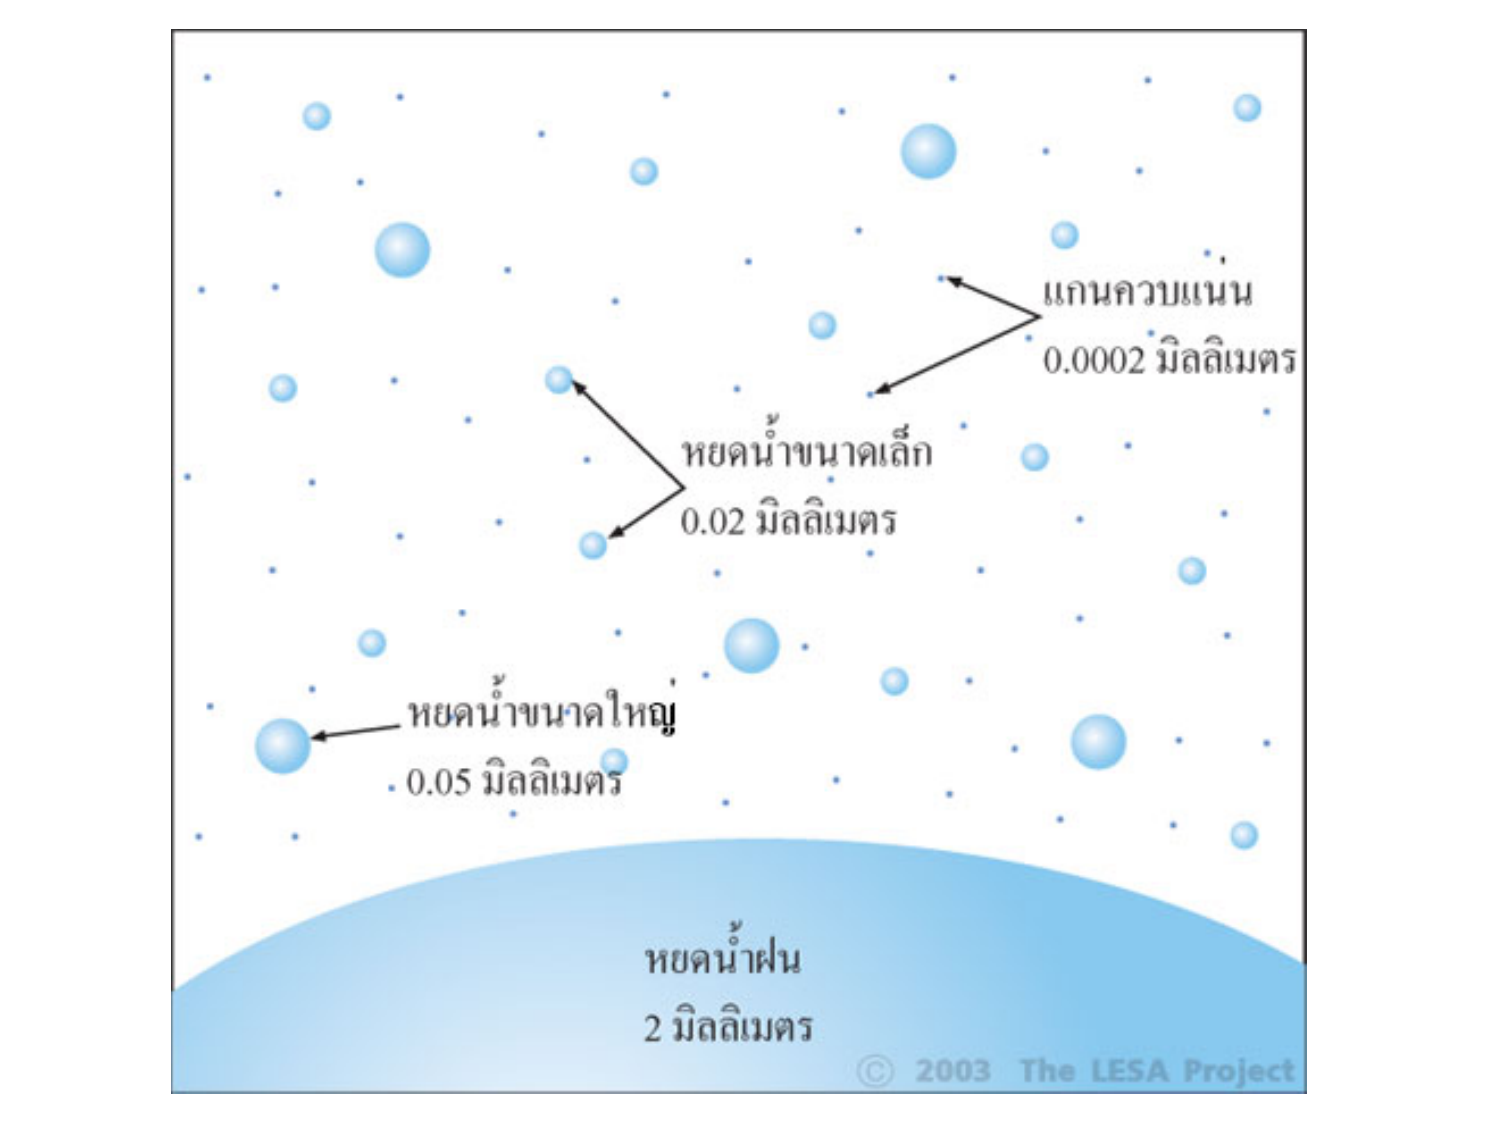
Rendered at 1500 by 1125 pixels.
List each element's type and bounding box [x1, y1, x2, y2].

picture [170, 28, 1307, 1095]
